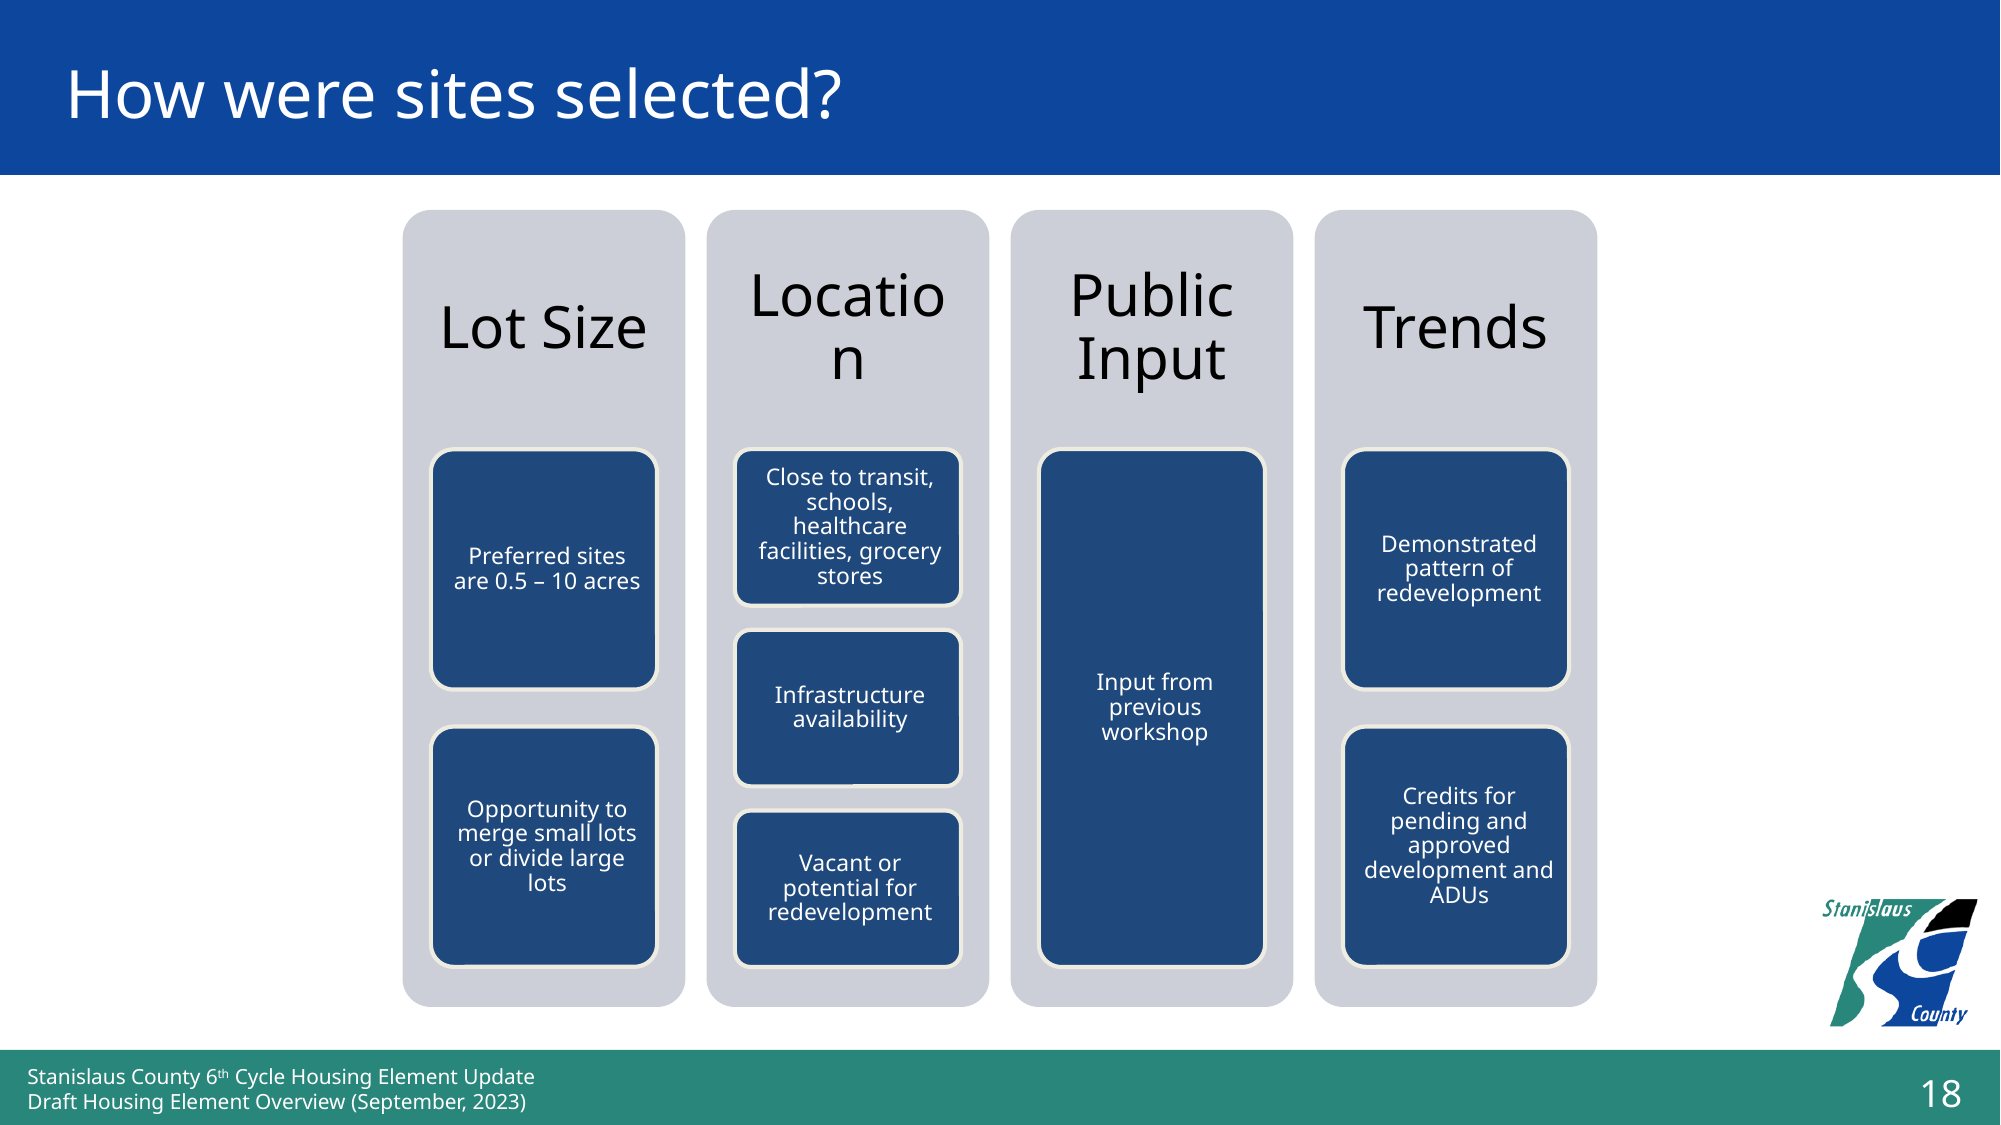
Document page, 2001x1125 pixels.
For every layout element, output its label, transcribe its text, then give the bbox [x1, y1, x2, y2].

picture [1822, 899, 1978, 1028]
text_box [402, 209, 1598, 1008]
title How were sites selected? [50, 23, 1667, 161]
